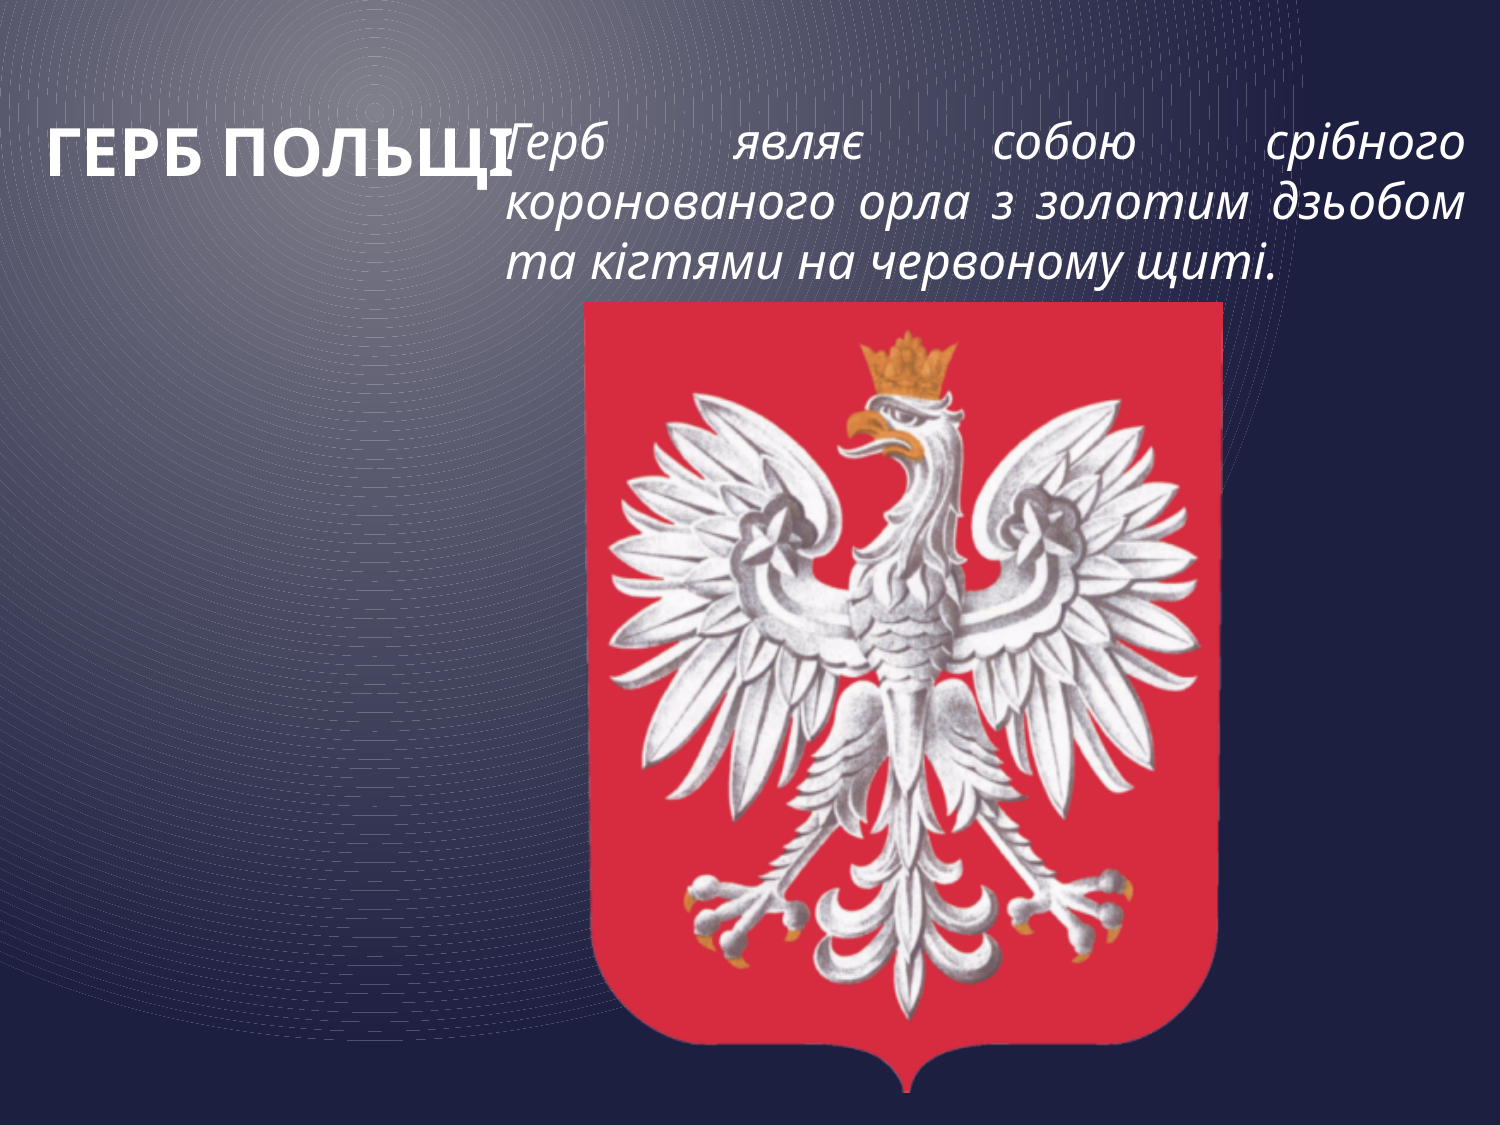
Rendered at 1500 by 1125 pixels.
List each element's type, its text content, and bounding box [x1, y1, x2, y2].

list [584, 302, 1223, 1093]
title Герб Польщі [29, 101, 577, 421]
list Герб являє собою срібного коронованого орла з золотим дзьобом та кігтями на червоному щиті. [490, 101, 1483, 400]
